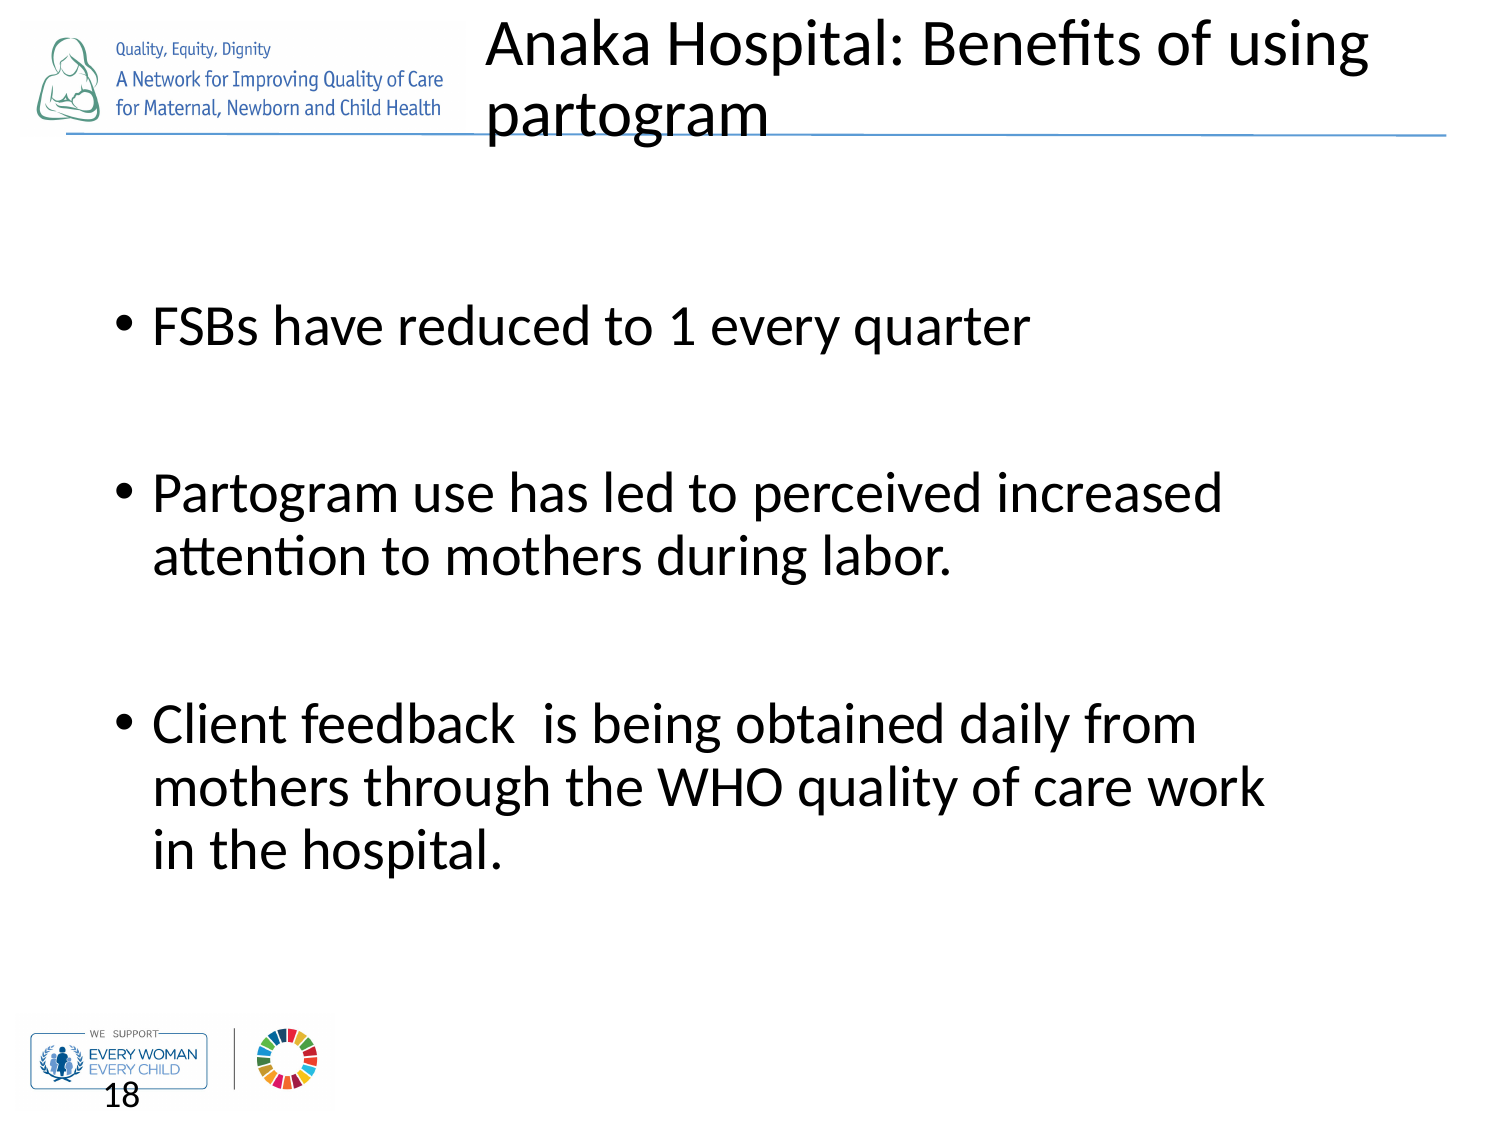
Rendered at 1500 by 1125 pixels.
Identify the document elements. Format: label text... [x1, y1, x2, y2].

title Anaka Hospital: Benefits of using partogram [470, 0, 1500, 135]
picture [20, 21, 466, 137]
slide_number 18 [87, 1062, 400, 1100]
list FSBs have reduced to 1 every quarter Partogram use has led to perceived increased attention to mothers during labor. Client feedback is being obtained daily from mothers through the WHO quality of care work in the hospital. [99, 287, 1338, 950]
picture [15, 1013, 335, 1111]
